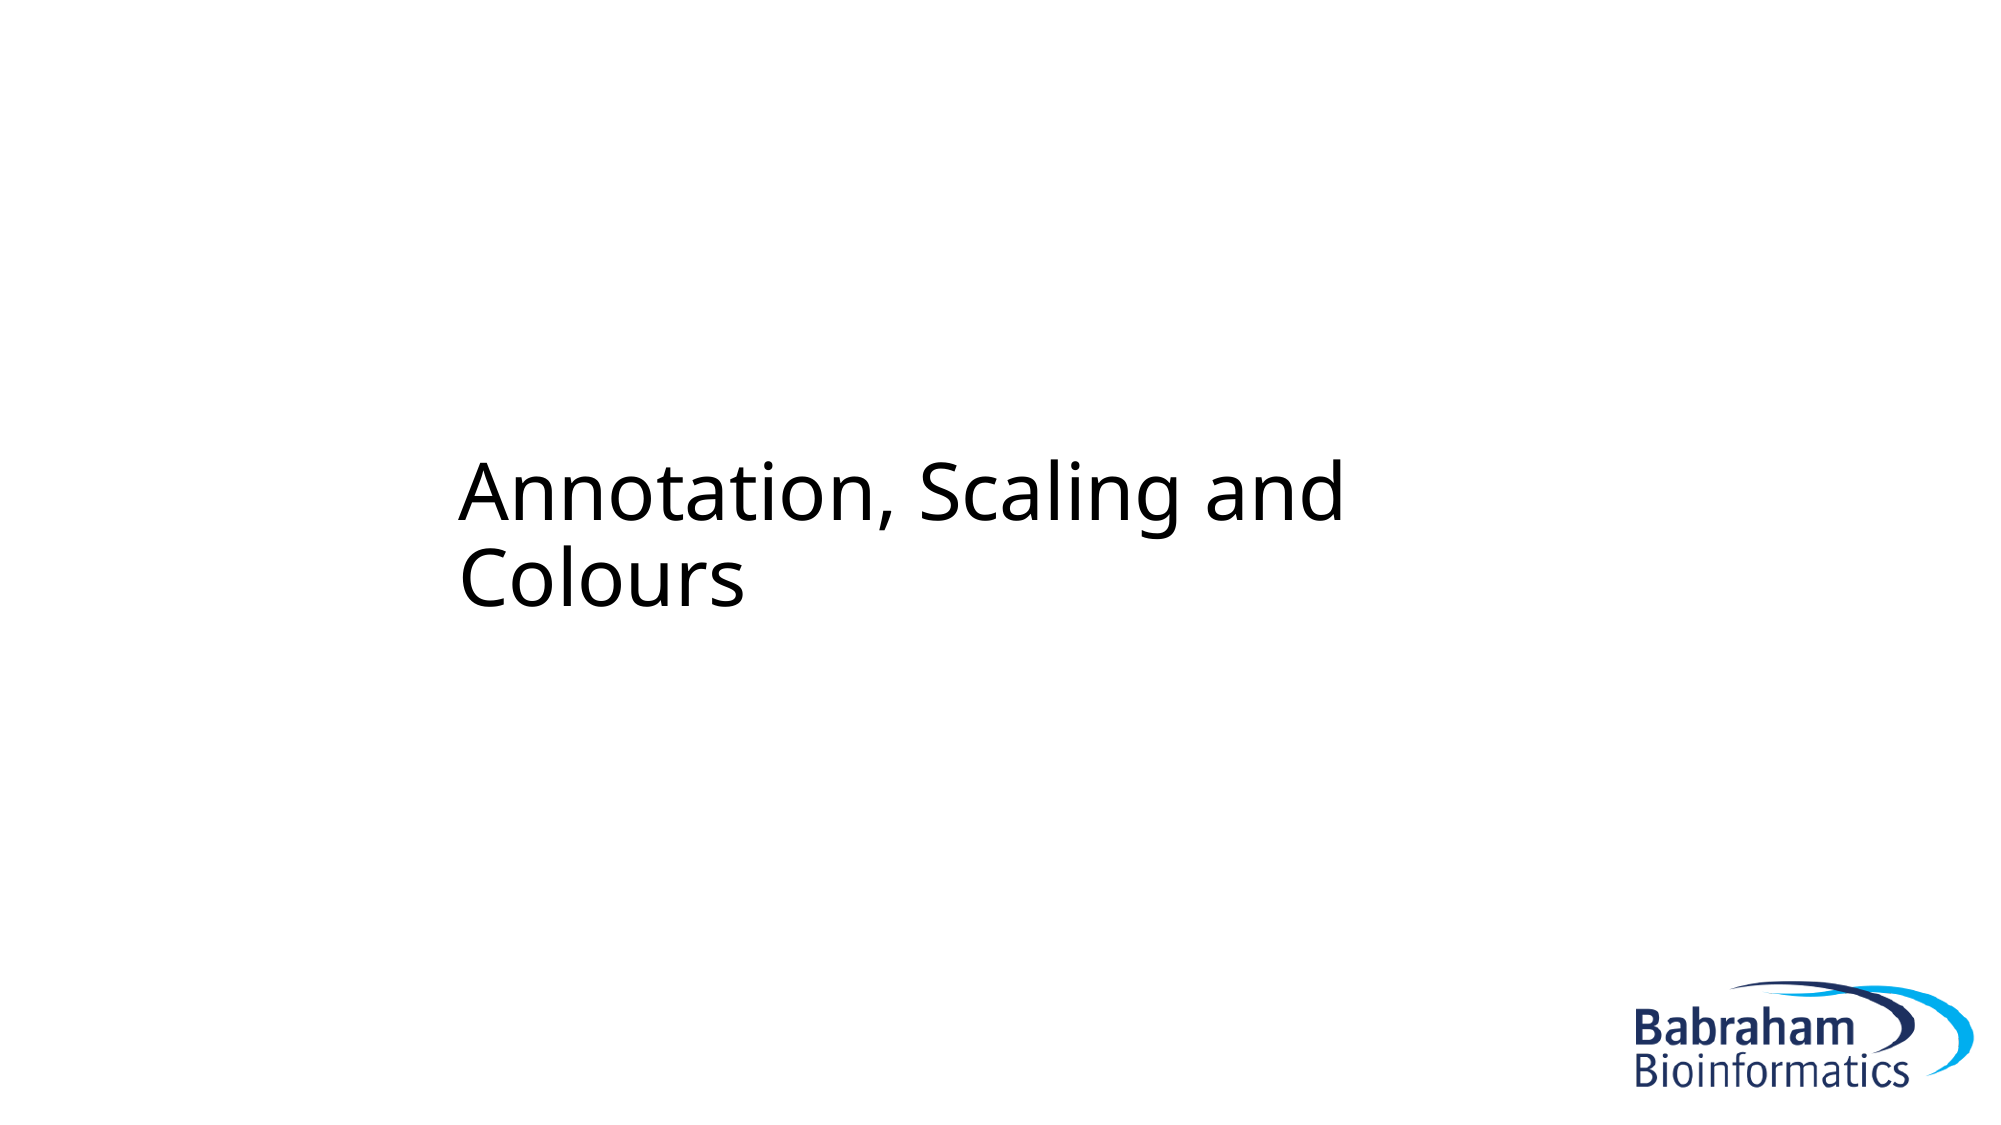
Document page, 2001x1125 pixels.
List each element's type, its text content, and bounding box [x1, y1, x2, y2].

picture [1614, 970, 1981, 1101]
title Annotation, Scaling and Colours [443, 444, 1579, 632]
